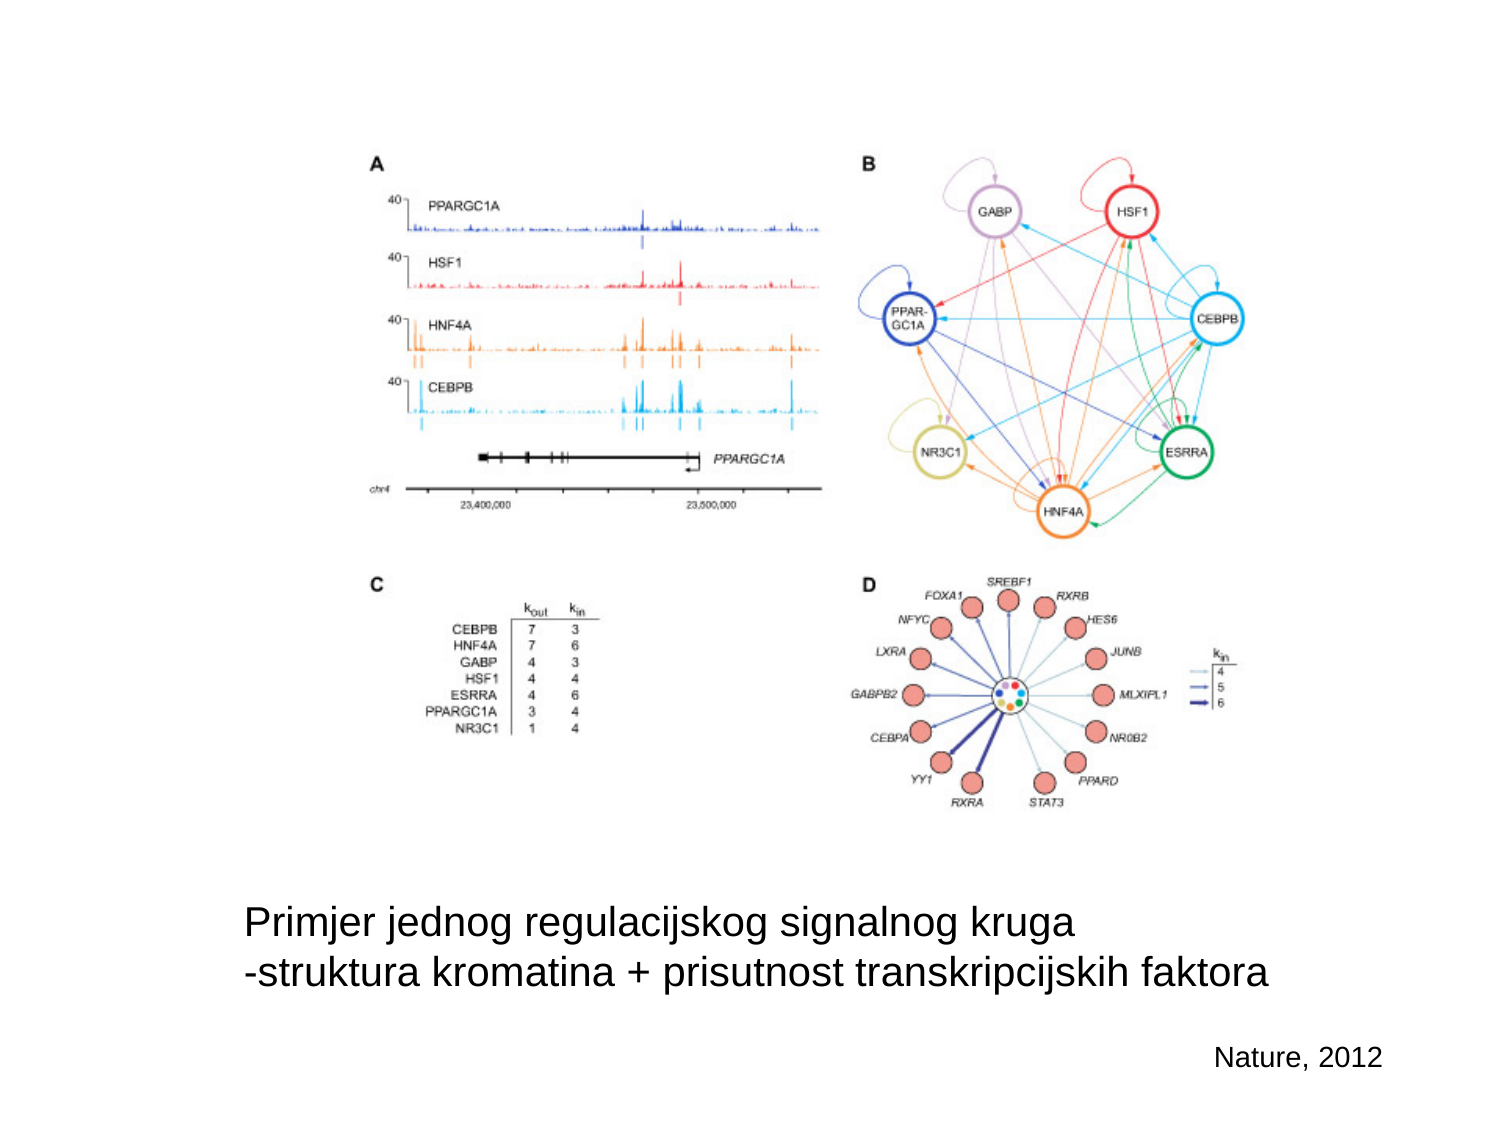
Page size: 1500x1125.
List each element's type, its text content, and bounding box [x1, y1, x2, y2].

text_box Nature, 2012 [1199, 1030, 1399, 1125]
picture [356, 136, 1256, 822]
text_box Primjer jednog regulacijskog signalnog kruga -struktura kromatina + prisutnost transkripcijskih faktora [228, 887, 1296, 1003]
